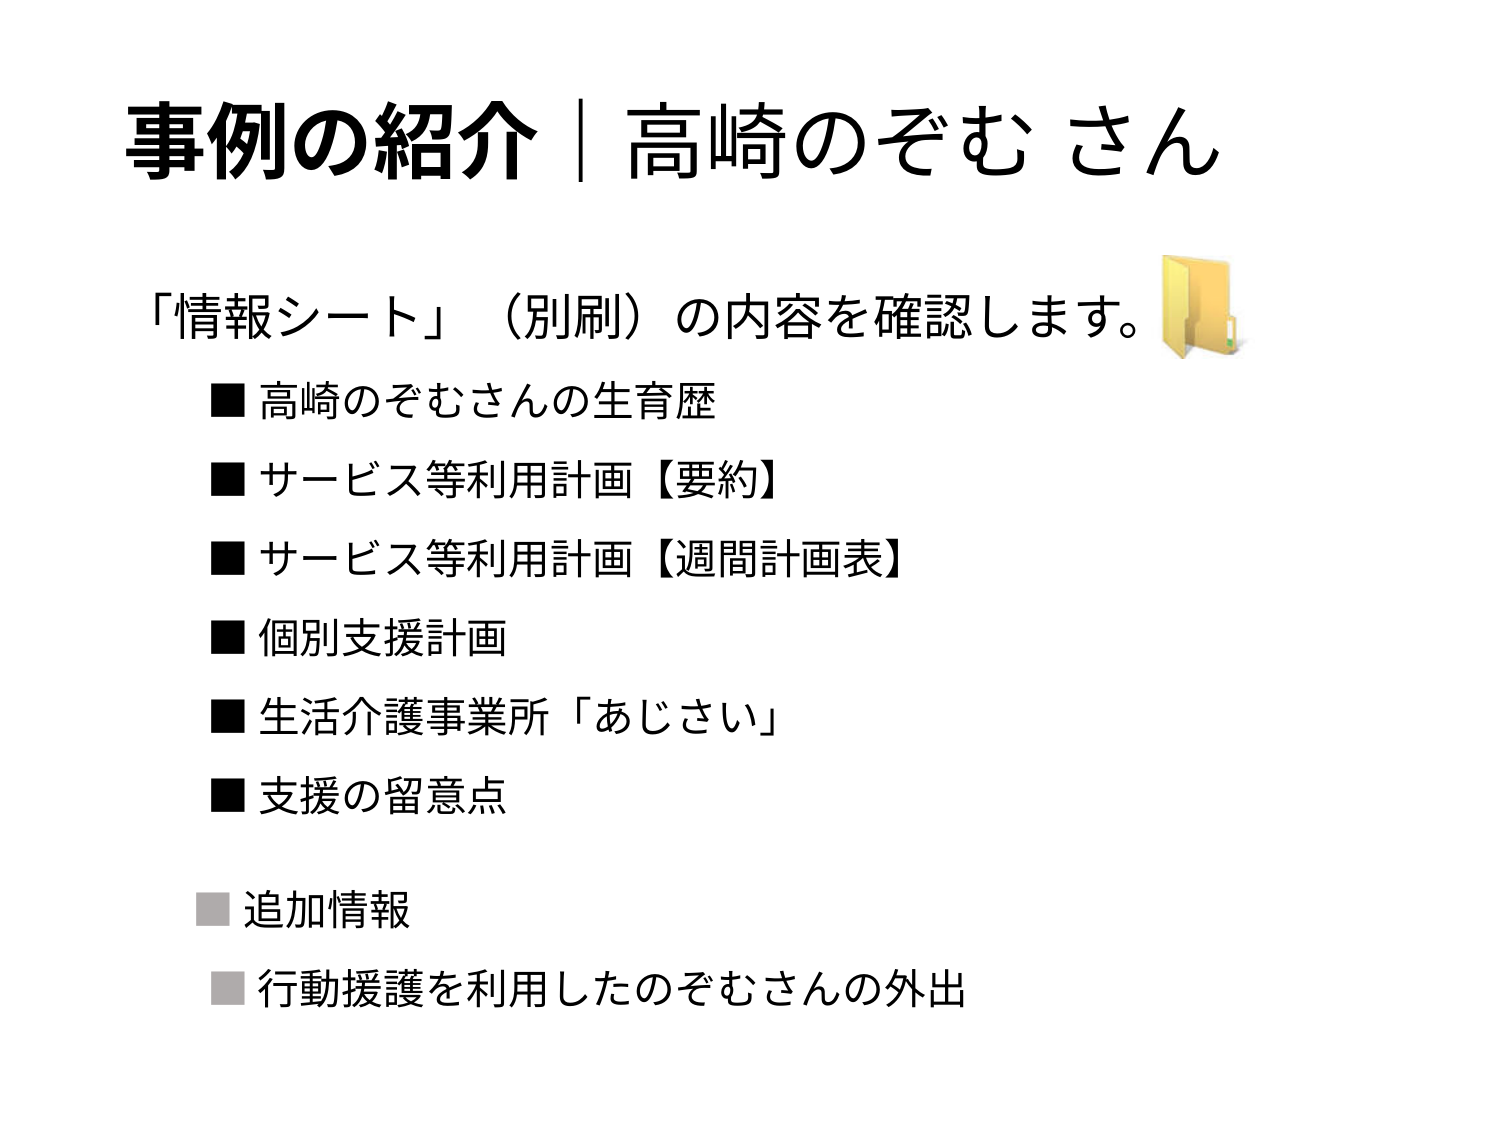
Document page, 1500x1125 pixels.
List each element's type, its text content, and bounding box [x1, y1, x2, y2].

list 「情報シート」（別刷）の内容を確認します。 ■ 高崎のぞむさんの生育歴 ■ サービス等利用計画【要約】 ■ サービス等利用計画【週間計画表】 ■ 個別支援計画 ■ 生活介護事業所「あじさい」 ■ 支援の留意点 ■ 追加情報 ■ 行動援護を利用したのぞむさんの外出 [108, 266, 1459, 1017]
title 事例の紹介｜高崎のぞむ さん [108, 44, 1426, 233]
picture [1151, 255, 1255, 359]
